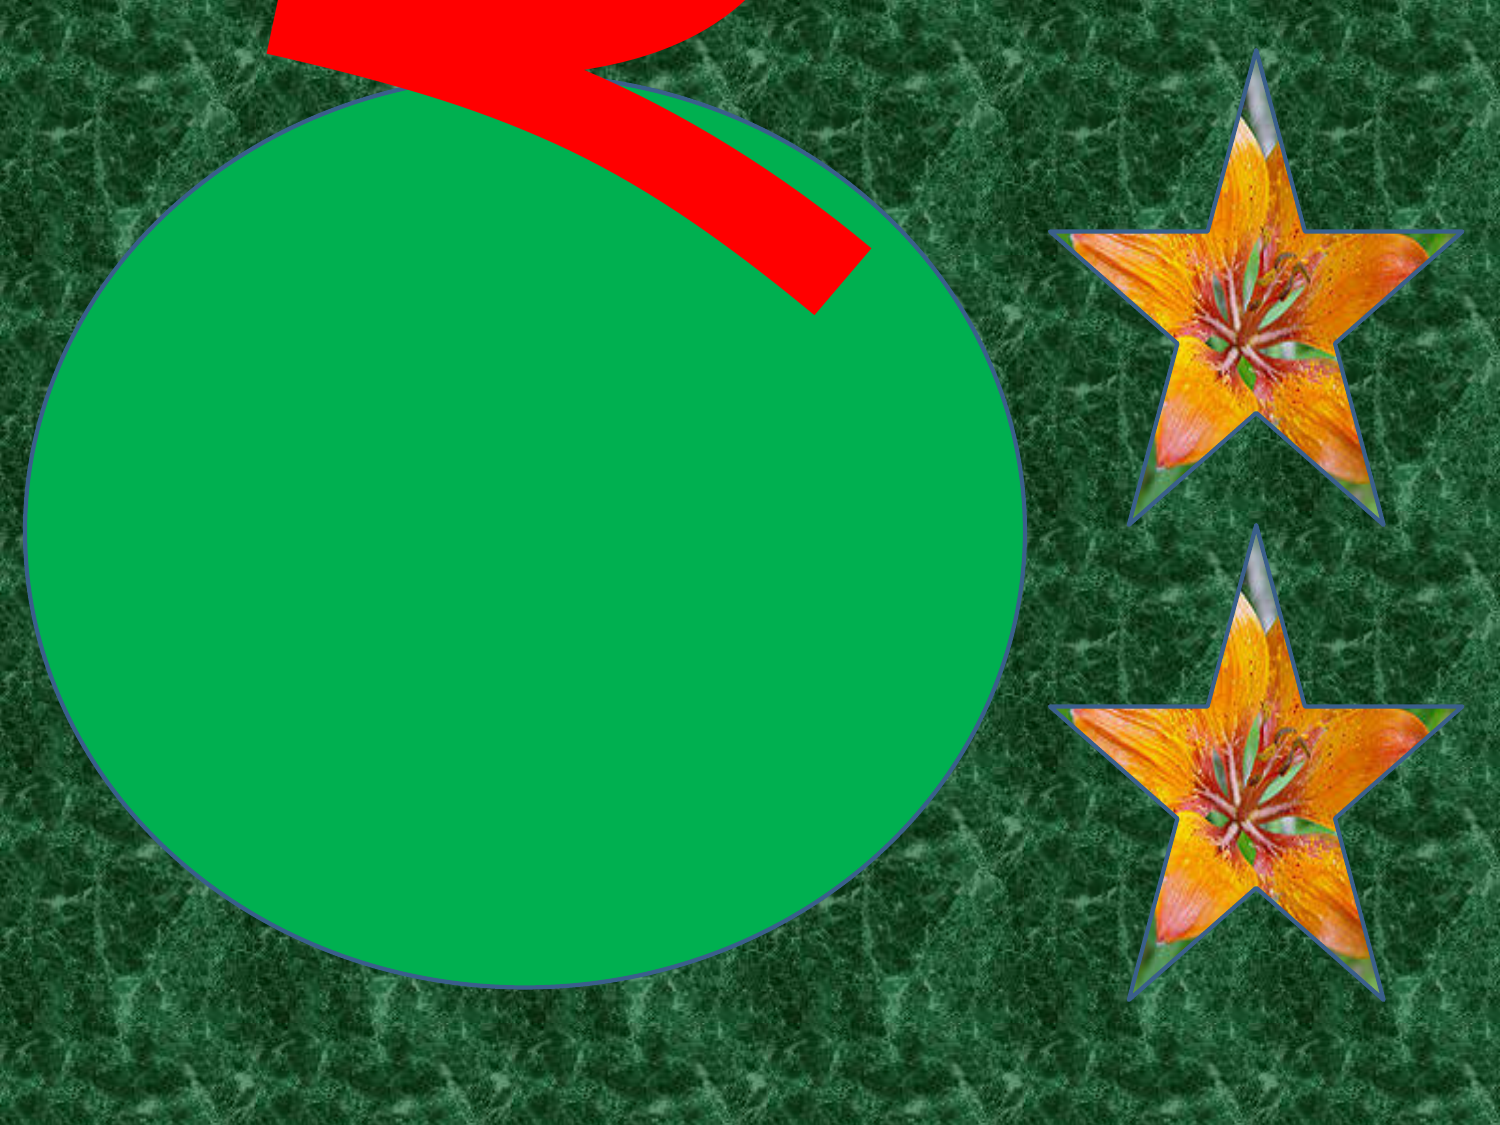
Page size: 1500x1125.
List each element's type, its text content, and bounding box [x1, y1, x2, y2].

picture [0, 0, 1500, 1125]
text_box [1048, 47, 1465, 527]
text_box [1048, 522, 1465, 1002]
text_box ২ [22, 72, 1028, 990]
